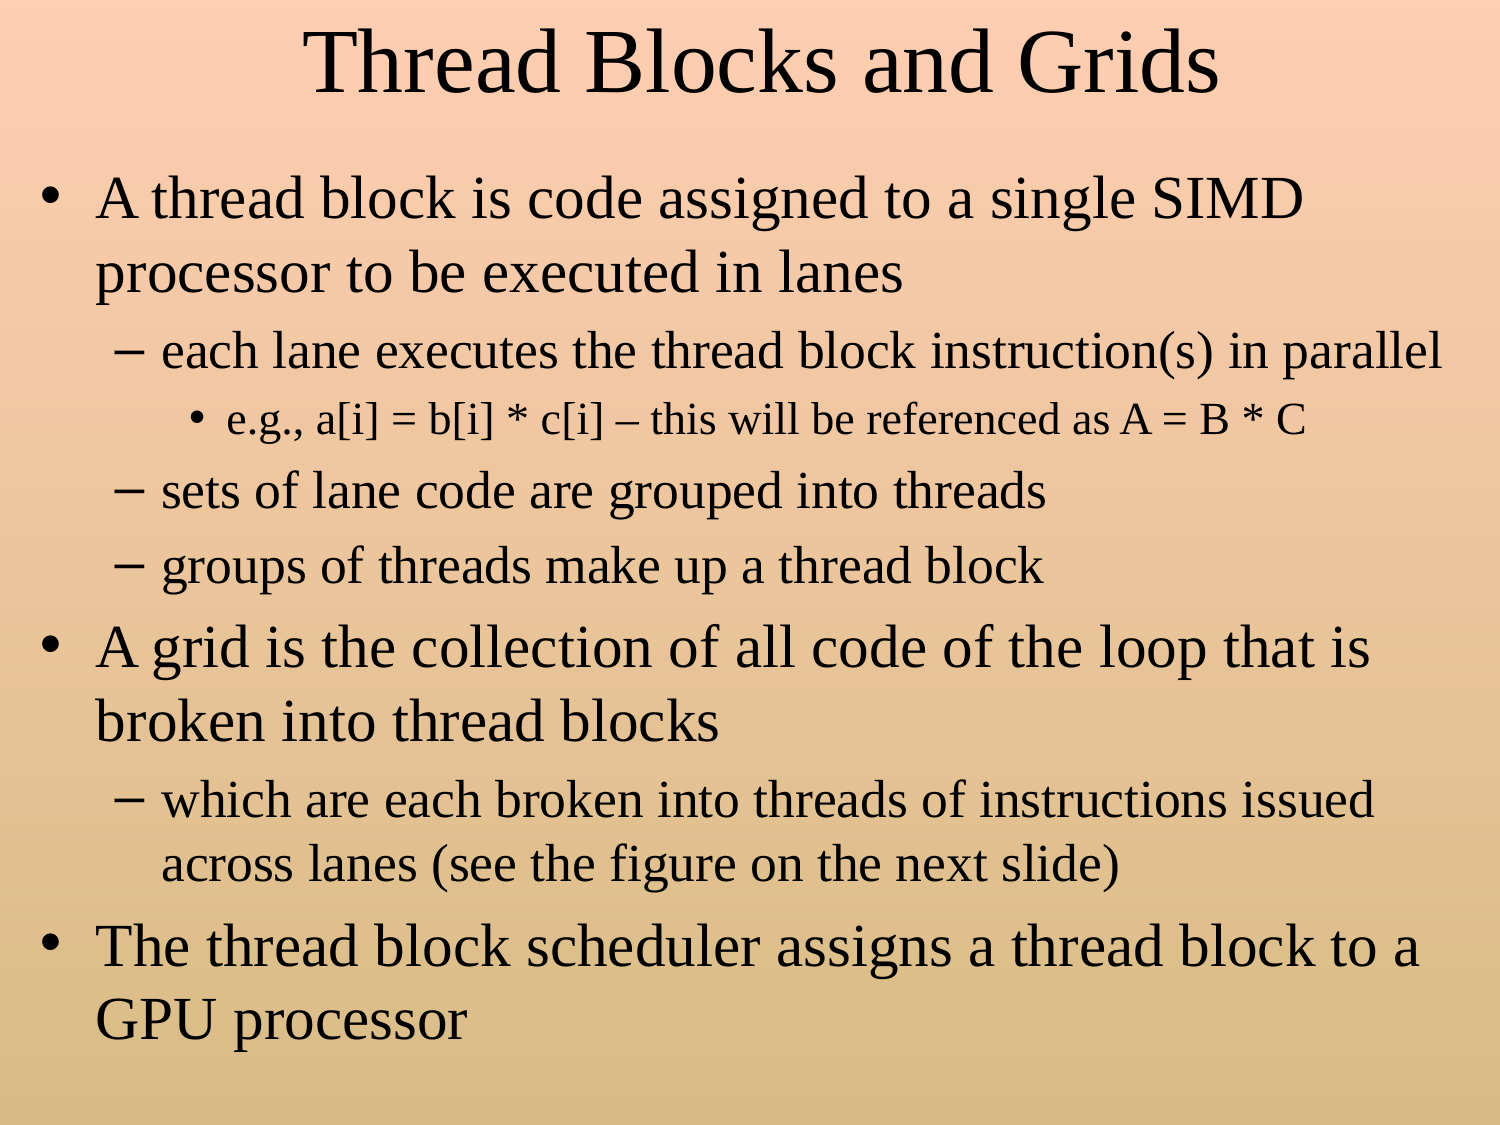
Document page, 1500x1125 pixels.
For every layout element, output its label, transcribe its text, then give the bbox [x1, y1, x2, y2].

list A thread block is code assigned to a single SIMD processor to be executed in lanes each lane executes the thread block instruction(s) in parallel e.g., a[i] = b[i] * c[i] – this will be referenced as A = B * C sets of lane code are grouped into threads groups of threads make up a thread block A grid is the collection of all code of the loop that is broken into thread blocks which are each broken into threads of instructions issued across lanes (see the figure on the next slide) The thread block scheduler assigns a thread block to a GPU processor [24, 149, 1463, 1113]
title Thread Blocks and Grids [87, 0, 1438, 149]
